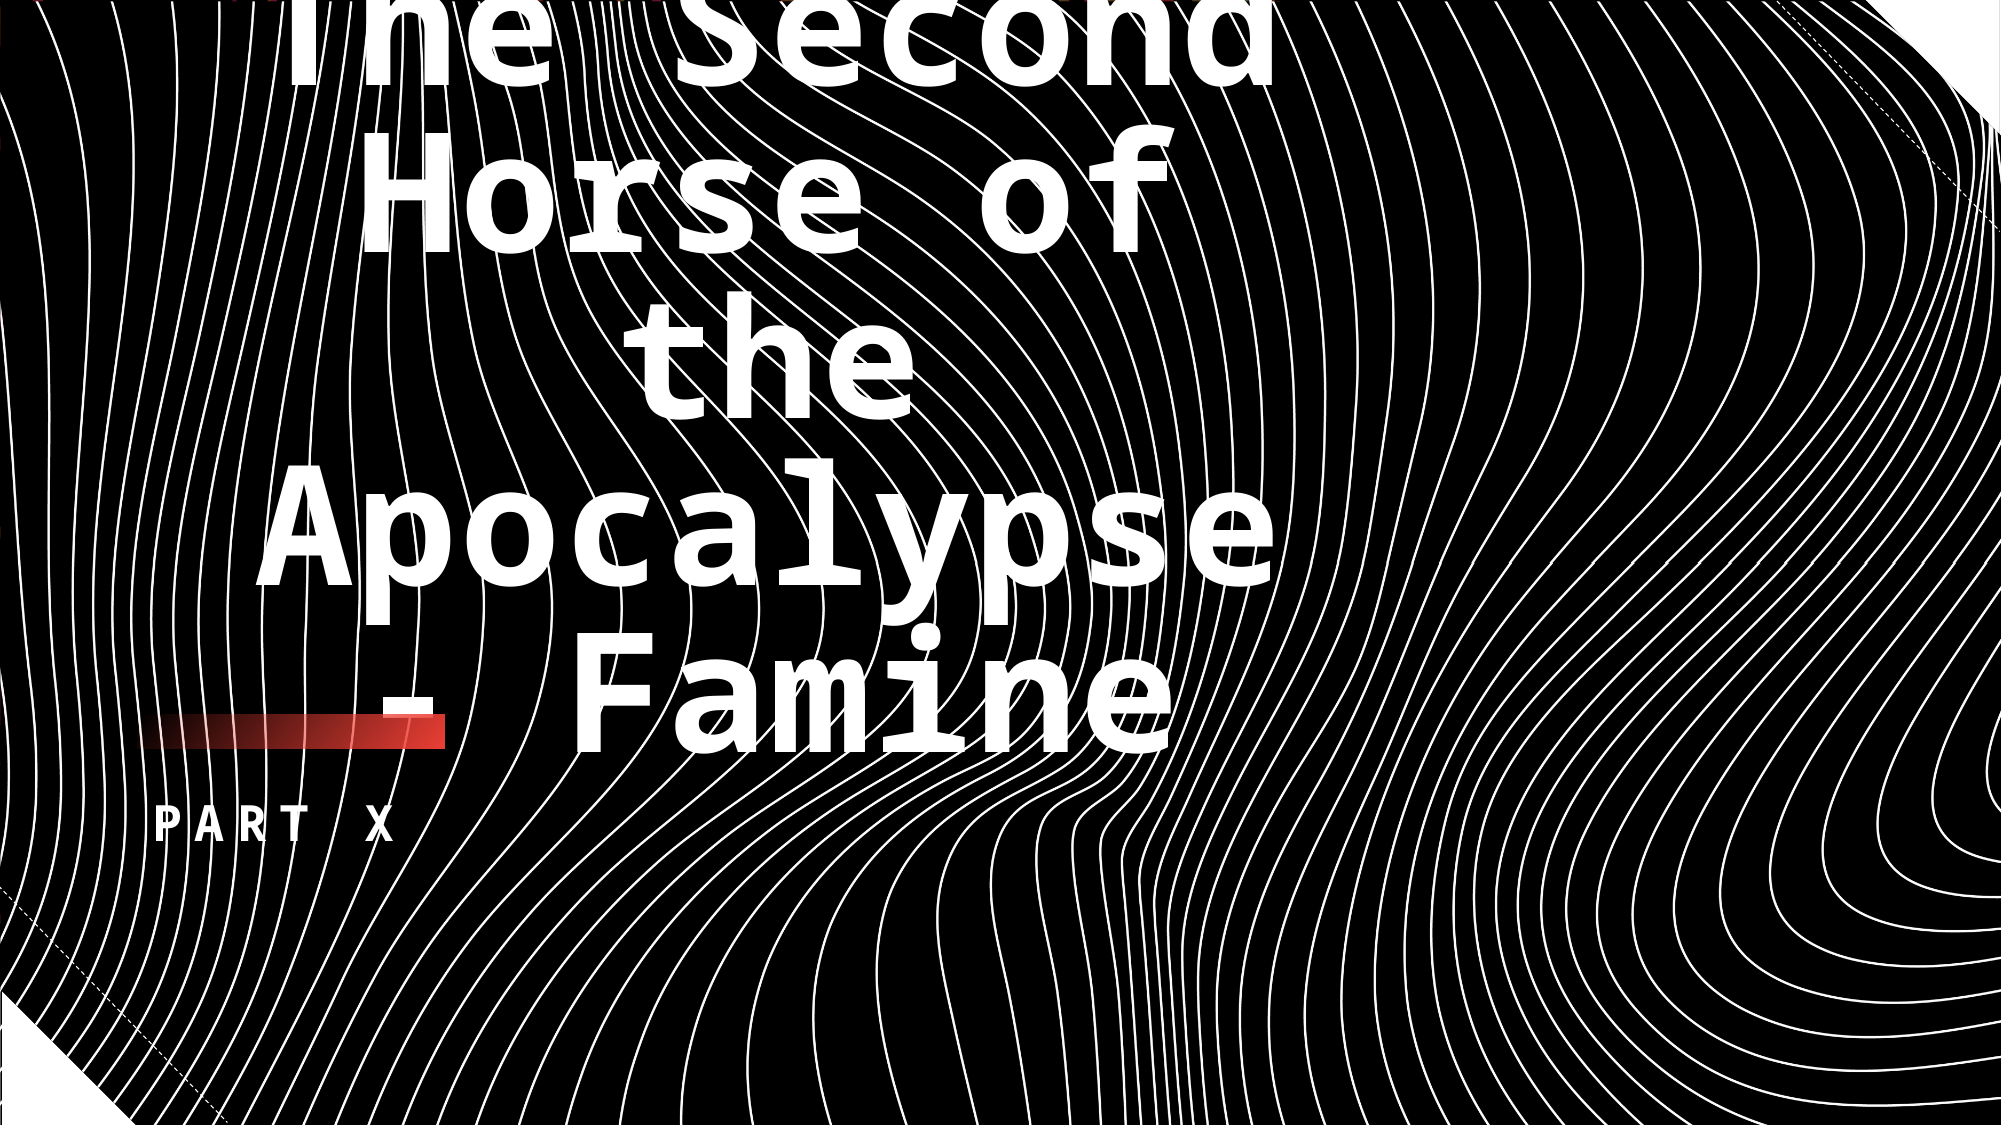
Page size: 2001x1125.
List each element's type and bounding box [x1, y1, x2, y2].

text_box [1771, 0, 2000, 233]
text_box [0, 885, 228, 1123]
picture [0, 0, 2001, 1125]
